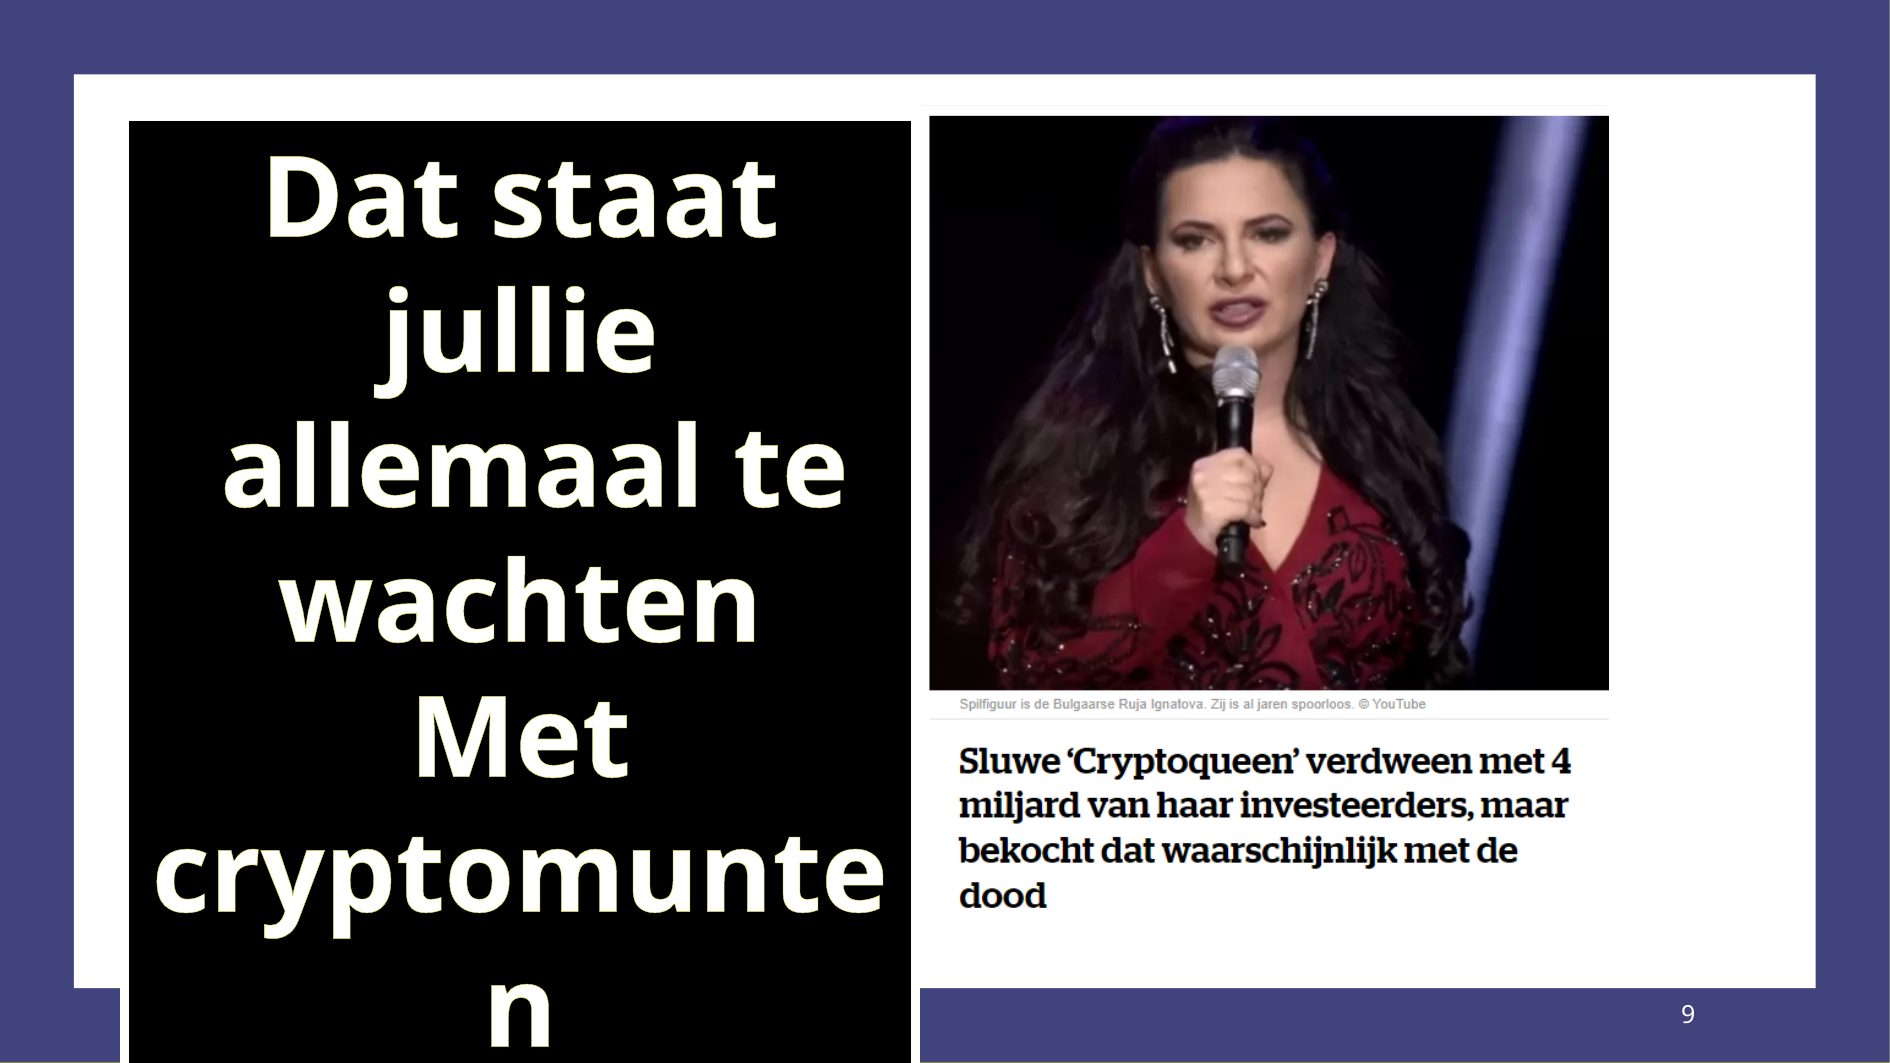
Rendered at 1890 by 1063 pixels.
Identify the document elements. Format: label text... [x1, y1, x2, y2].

picture [920, 105, 1609, 920]
text_box [72, 73, 1817, 990]
text_box Dat staat jullie allemaal te wachten Met cryptomunten [120, 112, 920, 1063]
text_box [0, 0, 1890, 1063]
slide_number 9 [1445, 987, 1711, 1045]
